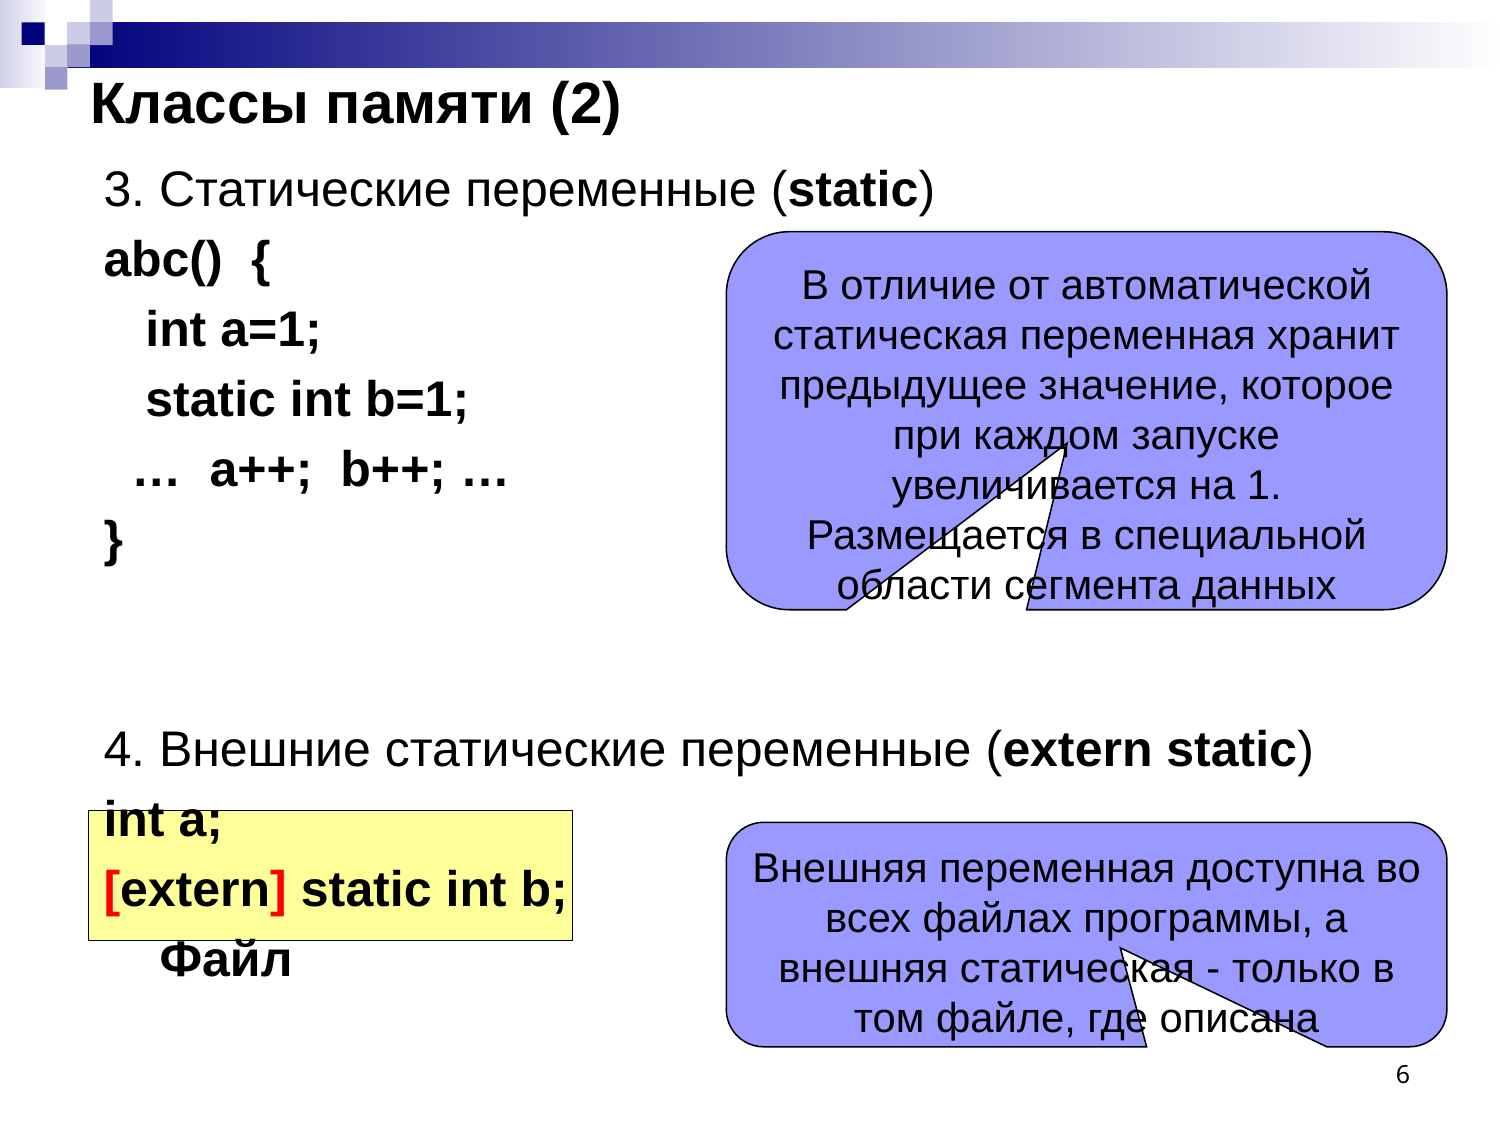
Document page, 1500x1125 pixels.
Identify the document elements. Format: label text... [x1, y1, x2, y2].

text_box В отличие от автоматической статическая переменная хранит предыдущее значение, которое при каждом запуске увеличивается на 1. Размещается в специальной области сегмента данных [726, 231, 1447, 610]
slide_number 6 [1074, 1024, 1426, 1101]
title Классы памяти (2) [74, 74, 1426, 126]
list 3. Статические переменные (static) abc() { int a=1; static int b=1; … a++; b++; … } 4. Внешние статические переменные (extern static) int a; [extern] static int b; Файл [88, 148, 1426, 1125]
text_box Внешняя переменная доступна во всех файлах программы, а внешняя статическая - только в том файле, где описана [726, 822, 1447, 1047]
